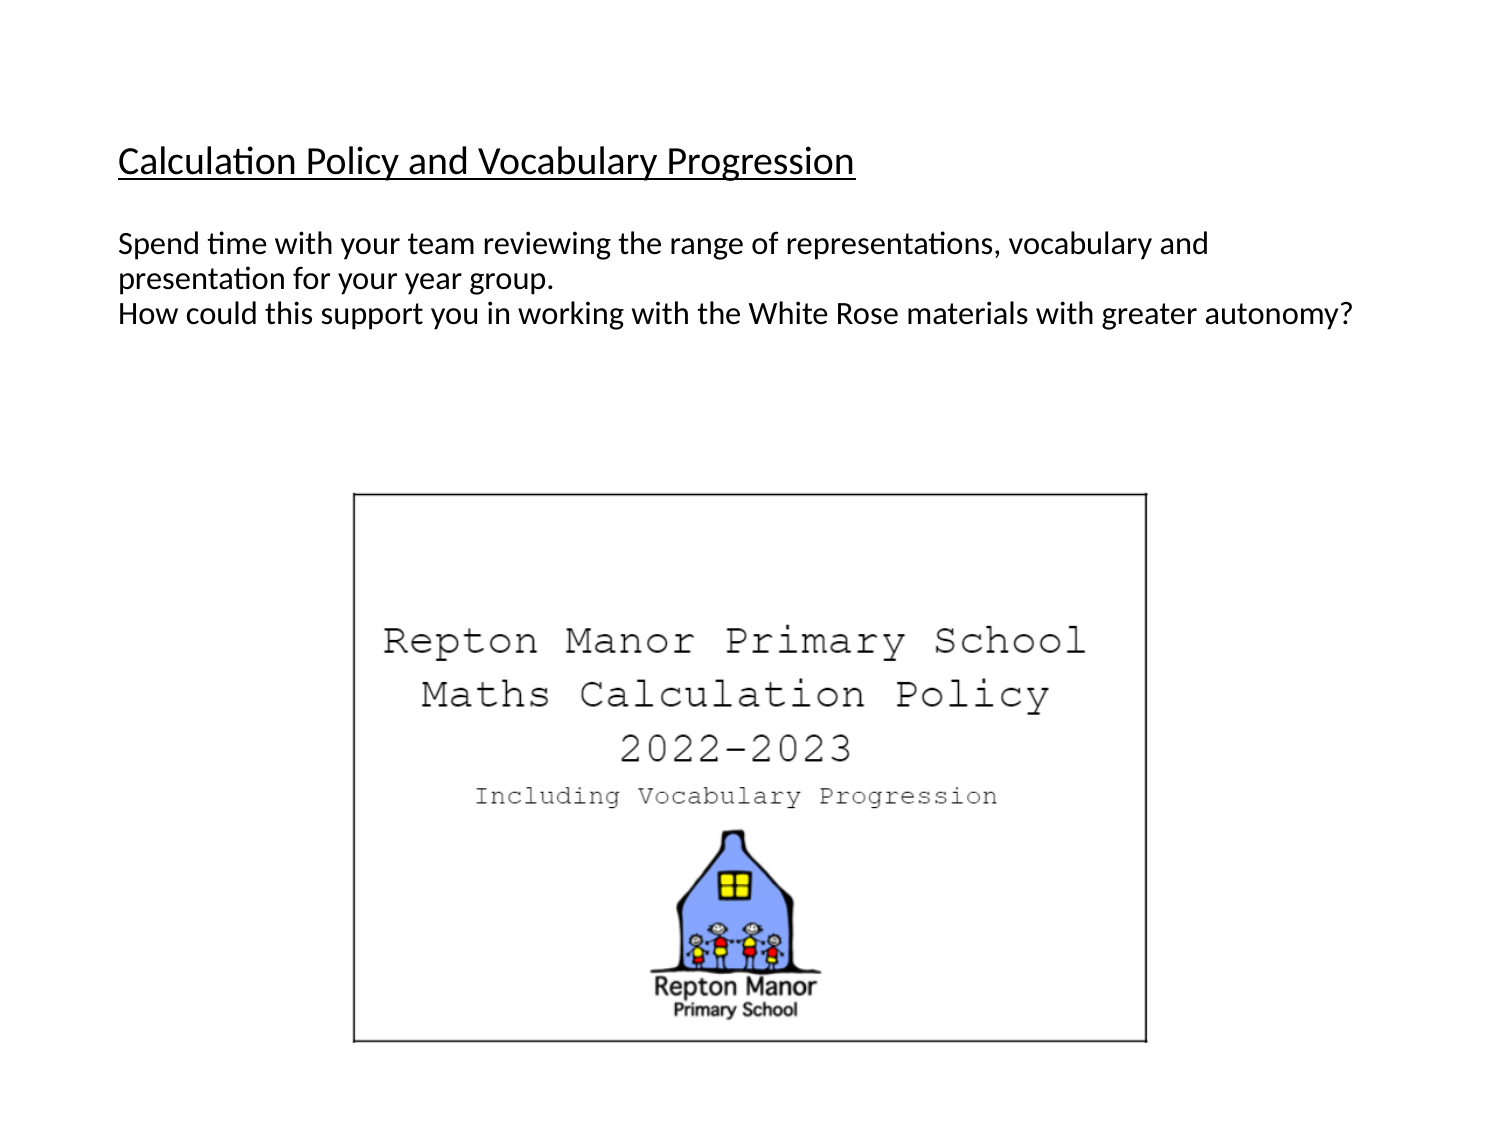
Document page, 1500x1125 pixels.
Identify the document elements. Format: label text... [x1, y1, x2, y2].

title Calculation Policy and Vocabulary Progression Spend time with your team reviewing the range of representations, vocabulary and presentation for your year group. How could this support you in working with the White Rose materials with greater autonomy? [103, 127, 1397, 345]
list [347, 486, 1153, 1050]
